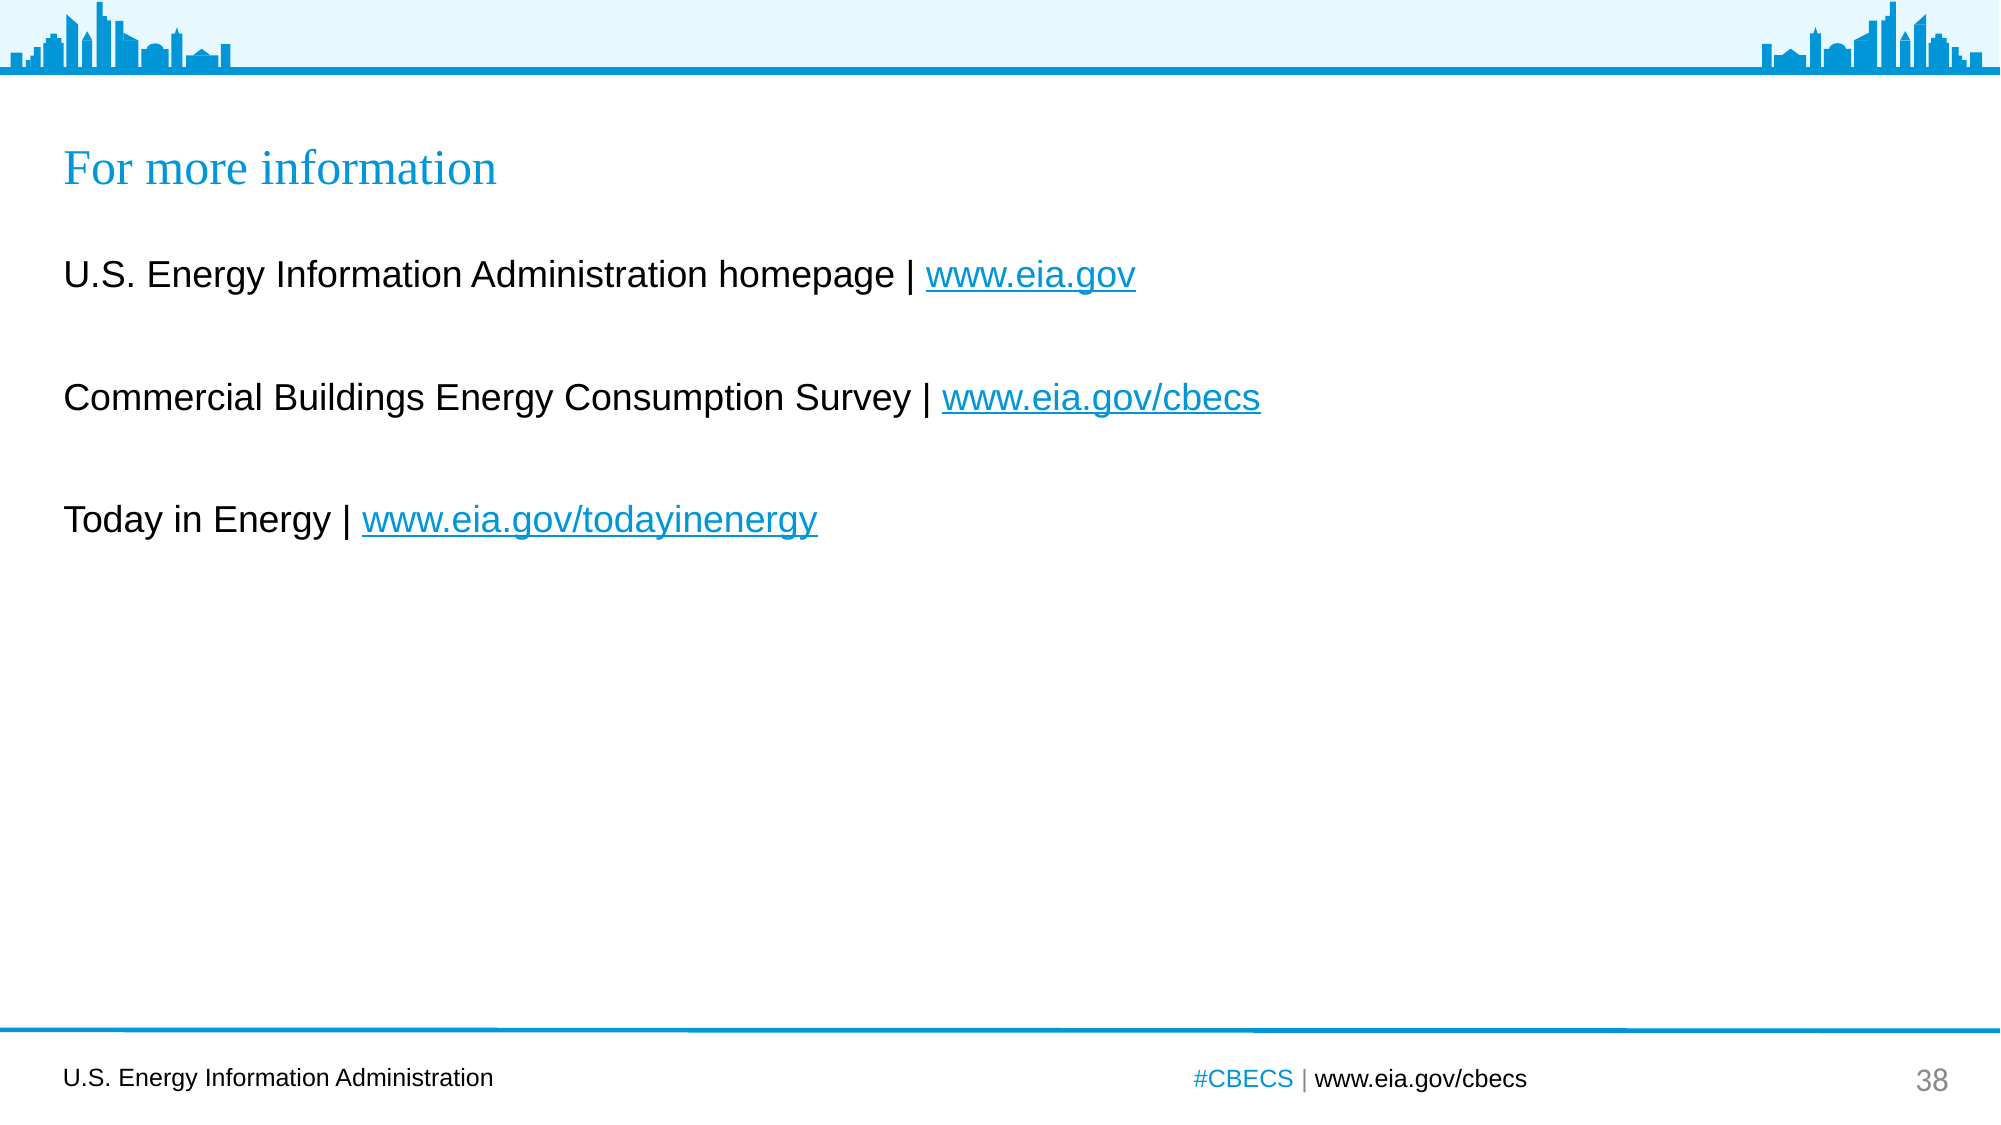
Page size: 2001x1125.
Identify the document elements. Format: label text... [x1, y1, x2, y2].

slide_number 38 [1886, 1048, 1978, 1109]
footer #CBECS | www.eia.gov/cbecs [1023, 1047, 1699, 1107]
title For more information [48, 77, 1952, 202]
list U.S. Energy Information Administration homepage | www.eia.gov Commercial Buildings Energy Consumption Survey | www.eia.gov/cbecs Today in Energy | www.eia.gov/todayinenergy [48, 247, 1952, 862]
